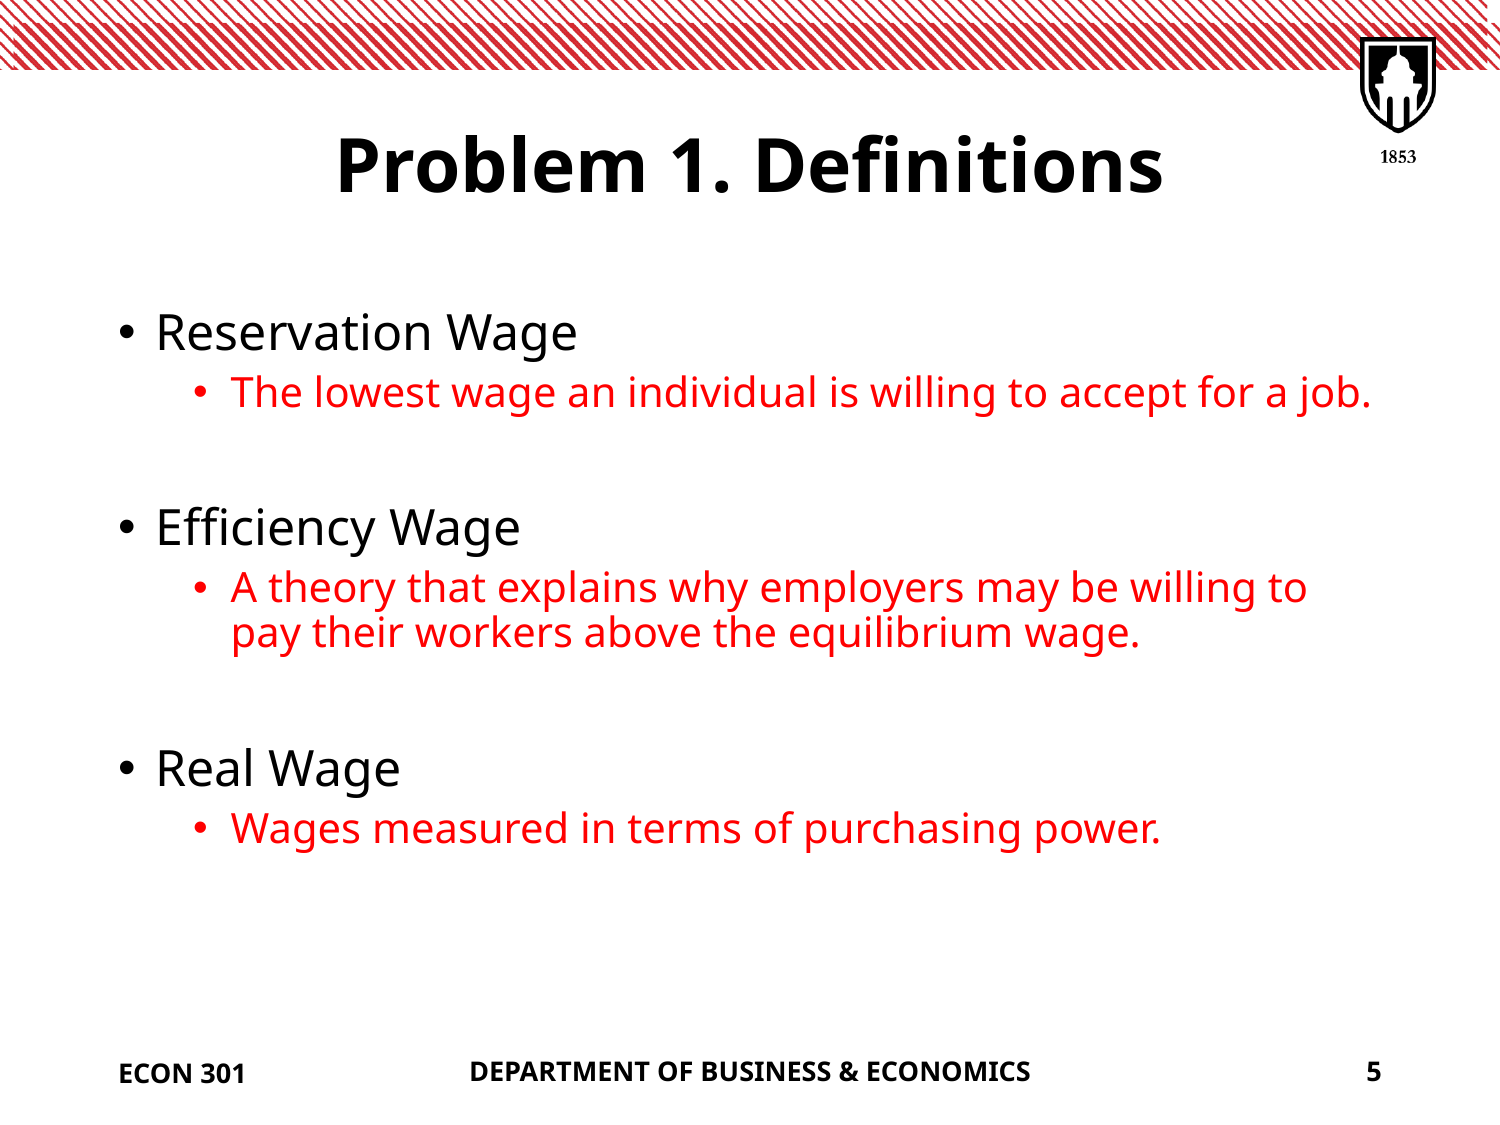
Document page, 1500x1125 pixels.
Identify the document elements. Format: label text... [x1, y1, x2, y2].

slide_number 5 [1059, 1042, 1397, 1103]
footer DEPARTMENT OF BUSINESS & ECONOMICS [277, 1042, 1059, 1103]
title Problem 1. Definitions [103, 59, 1397, 278]
list Reservation Wage The lowest wage an individual is willing to accept for a job. Efficiency Wage A theory that explains why employers may be willing to pay their workers above the equilibrium wage. Real Wage Wages measured in terms of purchasing power. [103, 299, 1397, 1014]
picture [0, 0, 1500, 163]
slide_number ECON 301 [103, 1042, 277, 1103]
